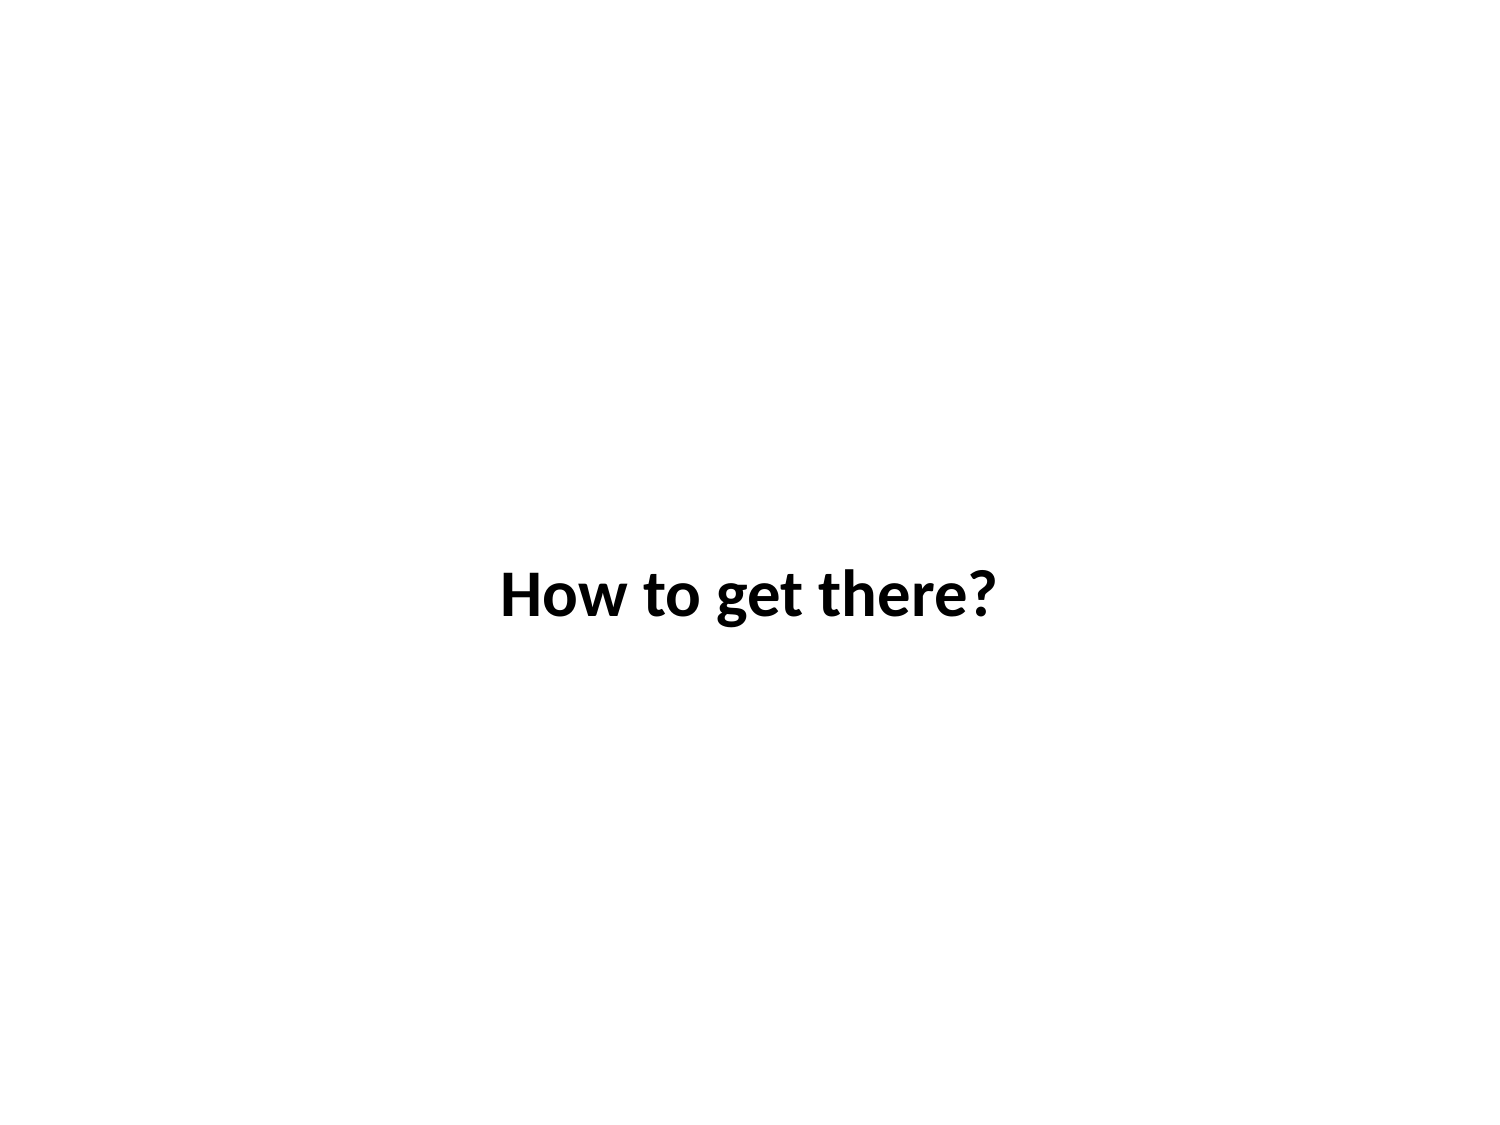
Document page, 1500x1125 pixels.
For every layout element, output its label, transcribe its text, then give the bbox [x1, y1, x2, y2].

list How to get there? [75, 262, 1425, 1005]
